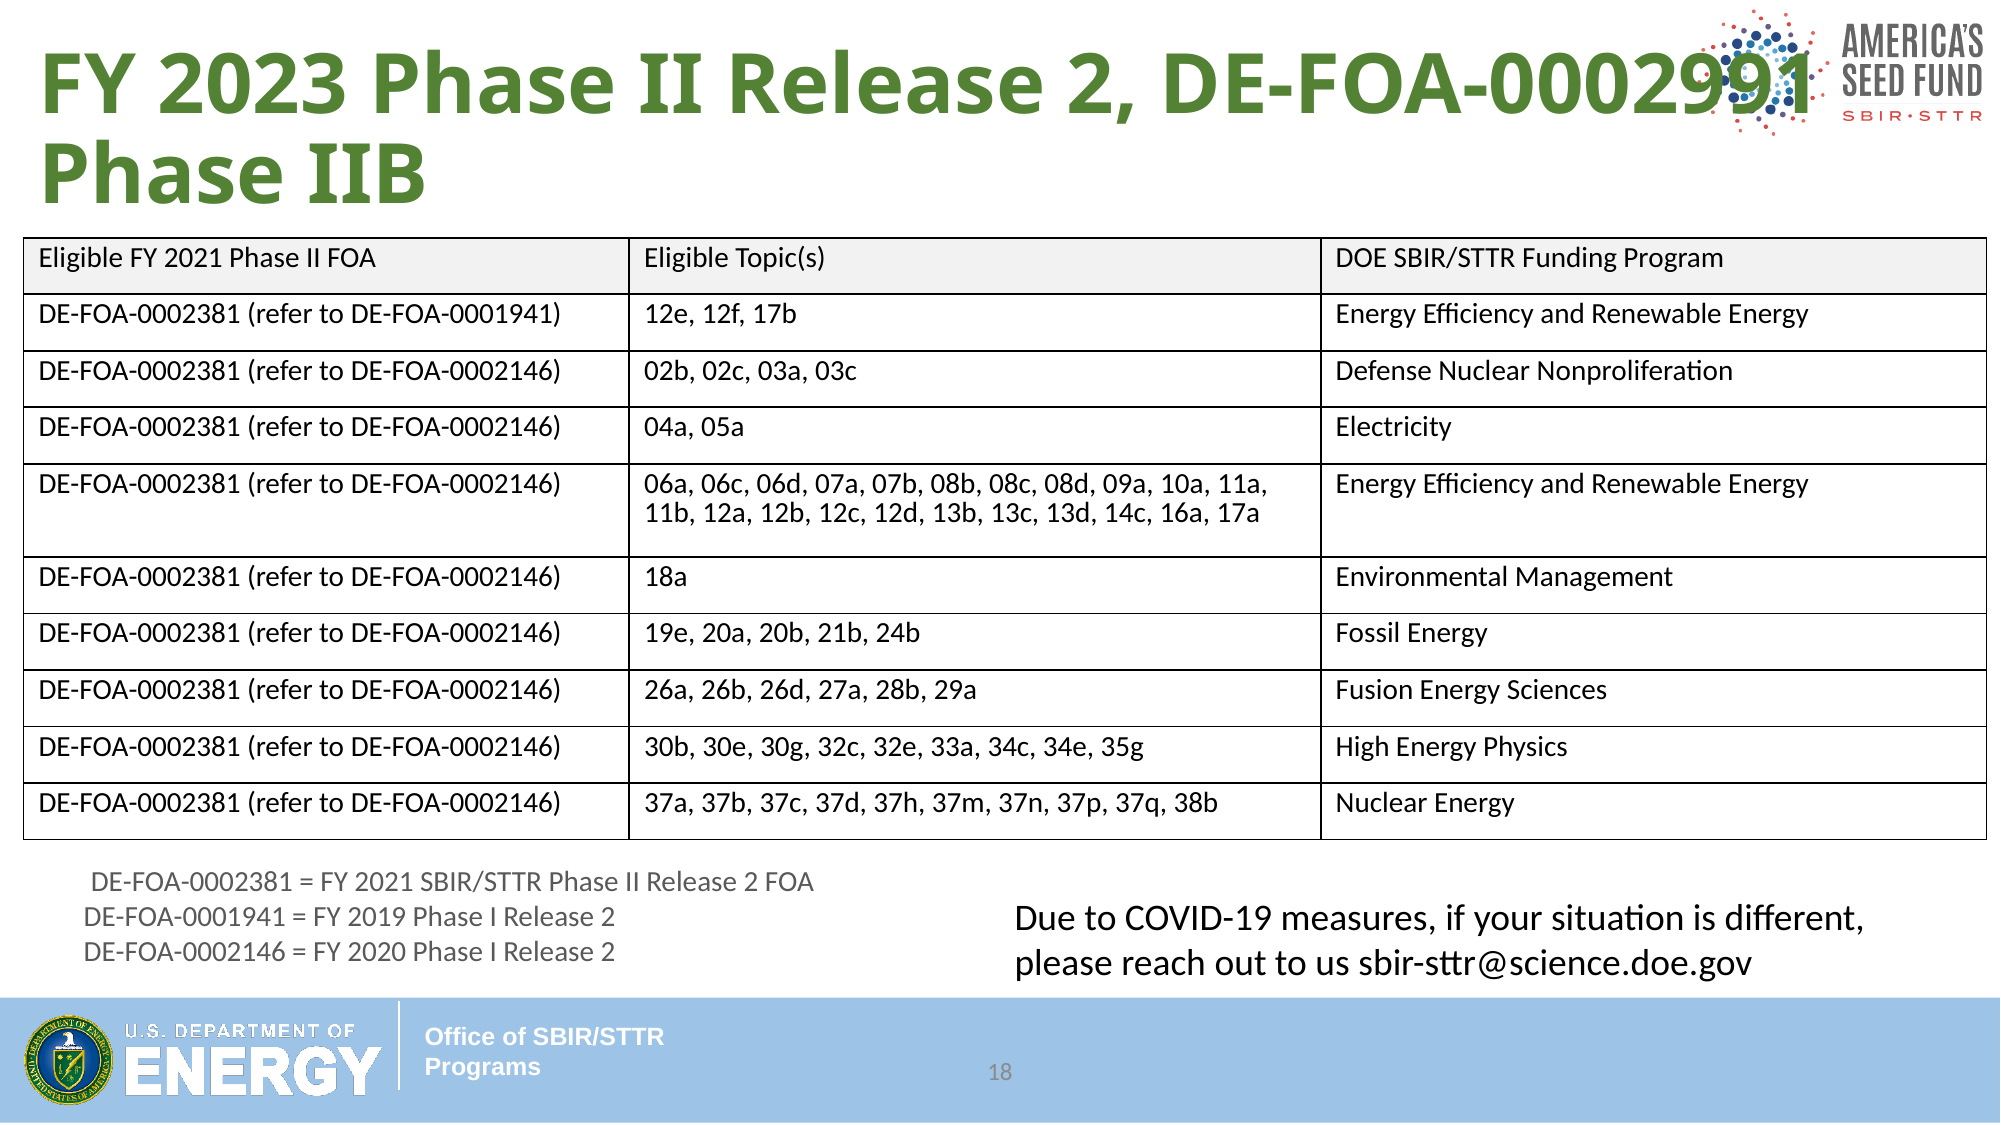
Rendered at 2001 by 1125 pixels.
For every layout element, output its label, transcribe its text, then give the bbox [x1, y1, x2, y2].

table_cell DE-FOA-0002381 (refer to DE-FOA-0002146) [24, 465, 628, 556]
table_cell Energy Efficiency and Renewable Energy [1322, 465, 1986, 556]
slide_number 18 [774, 1040, 1225, 1101]
table_cell DE-FOA-0002381 (refer to DE-FOA-0002146) [24, 408, 628, 463]
title FY 2023 Phase II Release 2, DE-FOA-0002991 Phase IIB [23, 33, 1842, 237]
picture [24, 1045, 382, 1105]
table_cell 30b, 30e, 30g, 32c, 32e, 33a, 34c, 34e, 35g [630, 727, 1320, 782]
table_cell 04a, 05a [630, 408, 1320, 463]
table_cell DE-FOA-0002381 (refer to DE-FOA-0002146) [24, 727, 628, 782]
table_cell Fossil Energy [1322, 614, 1986, 669]
table_header DOE SBIR/STTR Funding Program [1322, 239, 1986, 293]
picture [1692, 2, 1989, 140]
text_box DE-FOA-0002381 = FY 2021 SBIR/STTR Phase II Release 2 FOA DE-FOA-0001941 = FY 2019 Phase I Release 2 DE-FOA-0002146 = FY 2020 Phase I Release 2 [23, 854, 1024, 1045]
table_cell DE-FOA-0002381 (refer to DE-FOA-0002146) [24, 784, 628, 839]
table_cell 12e, 12f, 17b [630, 295, 1320, 350]
table_cell DE-FOA-0002381 (refer to DE-FOA-0001941) [24, 295, 628, 350]
table_cell DE-FOA-0002381 (refer to DE-FOA-0002146) [24, 352, 628, 406]
table_cell 18a [630, 558, 1320, 613]
table_cell DE-FOA-0002381 (refer to DE-FOA-0002146) [24, 671, 628, 726]
table_cell Nuclear Energy [1322, 784, 1986, 839]
table_cell DE-FOA-0002381 (refer to DE-FOA-0002146) [24, 614, 628, 669]
table_cell Defense Nuclear Nonproliferation [1322, 352, 1986, 406]
table_cell High Energy Physics [1322, 727, 1986, 782]
table_cell 26a, 26b, 26d, 27a, 28b, 29a [630, 671, 1320, 726]
table_cell Electricity [1322, 408, 1986, 463]
table_header Eligible FY 2021 Phase II FOA [24, 239, 628, 293]
text_box Due to COVID-19 measures, if your situation is different, please reach out to us sbir-sttr@science.doe.gov [999, 885, 1905, 991]
table_cell 37a, 37b, 37c, 37d, 37h, 37m, 37n, 37p, 37q, 38b [630, 784, 1320, 839]
table_header Eligible Topic(s) [630, 239, 1320, 293]
table_cell 06a, 06c, 06d, 07a, 07b, 08b, 08c, 08d, 09a, 10a, 11a, 11b, 12a, 12b, 12c, 12d, 13b, 13c, 13d, 14c, 16a, 17a [630, 465, 1320, 556]
table_cell Environmental Management [1322, 558, 1986, 613]
table_cell DE-FOA-0002381 (refer to DE-FOA-0002146) [24, 558, 628, 613]
table_cell 02b, 02c, 03a, 03c [630, 352, 1320, 406]
table_cell 19e, 20a, 20b, 21b, 24b [630, 614, 1320, 669]
table_cell Energy Efficiency and Renewable Energy [1322, 295, 1986, 350]
table_cell Fusion Energy Sciences [1322, 671, 1986, 726]
